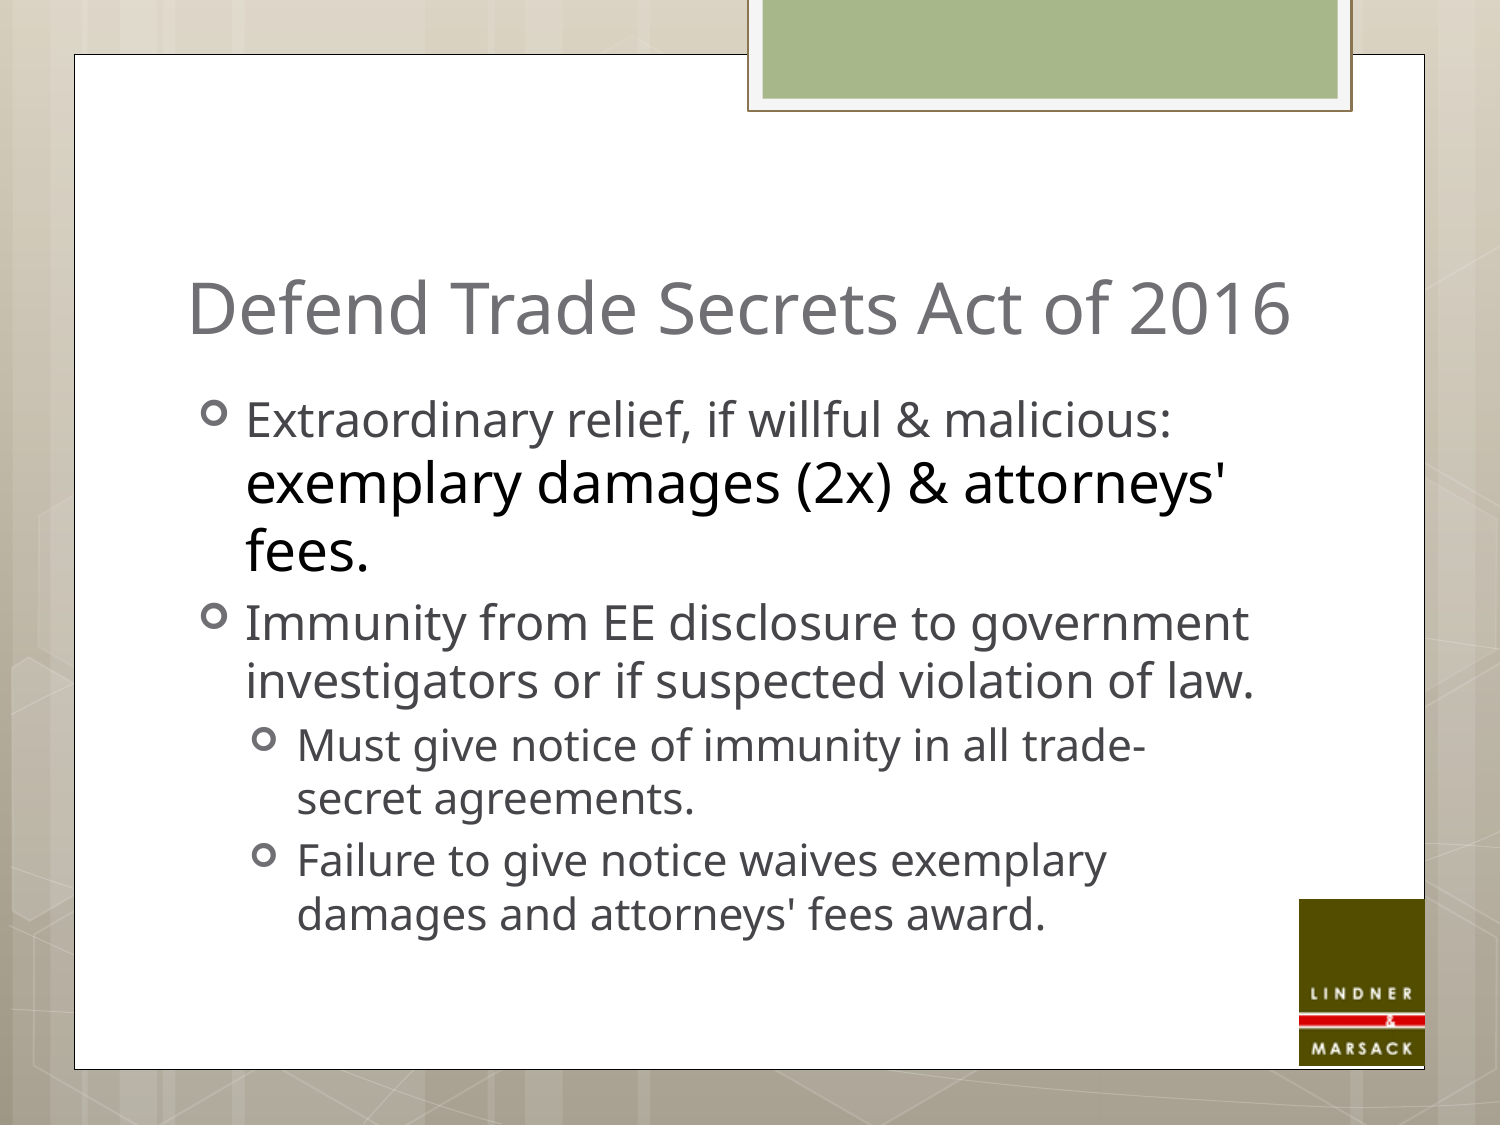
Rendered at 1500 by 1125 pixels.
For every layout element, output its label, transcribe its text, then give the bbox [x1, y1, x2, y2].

list Extraordinary relief, if willful & malicious: exemplary damages (2x) & attorneys' fees. Immunity from EE disclosure to government investigators or if suspected violation of law. Must give notice of immunity in all trade-secret agreements. Failure to give notice waives exemplary damages and attorneys' fees award. [171, 381, 1283, 957]
title Defend Trade Secrets Act of 2016 [171, 168, 1324, 357]
picture [1299, 899, 1426, 1066]
